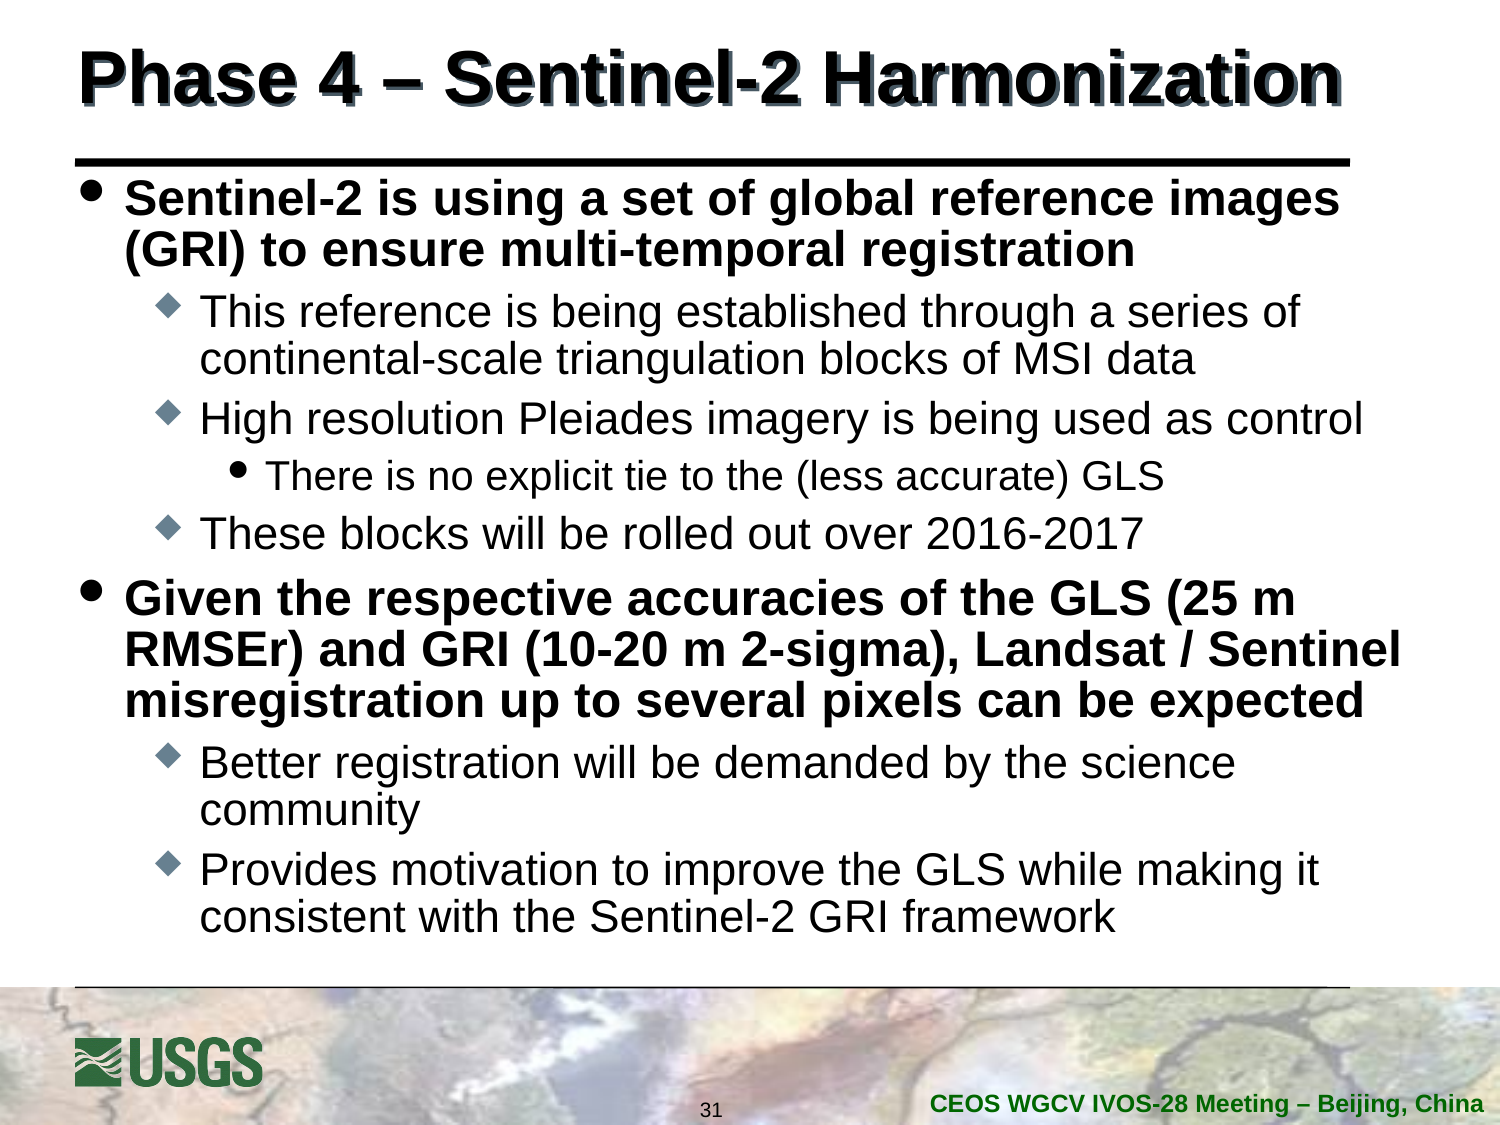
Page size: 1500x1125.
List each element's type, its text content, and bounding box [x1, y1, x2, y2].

title Phase 4 – Sentinel-2 Harmonization [62, 29, 1438, 138]
picture [0, 987, 1500, 1125]
list Sentinel-2 is using a set of global reference images (GRI) to ensure multi-temporal registration This reference is being established through a series of continental-scale triangulation blocks of MSI data High resolution Pleiades imagery is being used as control There is no explicit tie to the (less accurate) GLS These blocks will be rolled out over 2016-2017 Given the respective accuracies of the GLS (25 m RMSEr) and GRI (10-20 m 2-sigma), Landsat / Sentinel misregistration up to several pixels can be expected Better registration will be demanded by the science community Provides motivation to improve the GLS while making it consistent with the Sentinel-2 GRI framework [62, 166, 1438, 980]
